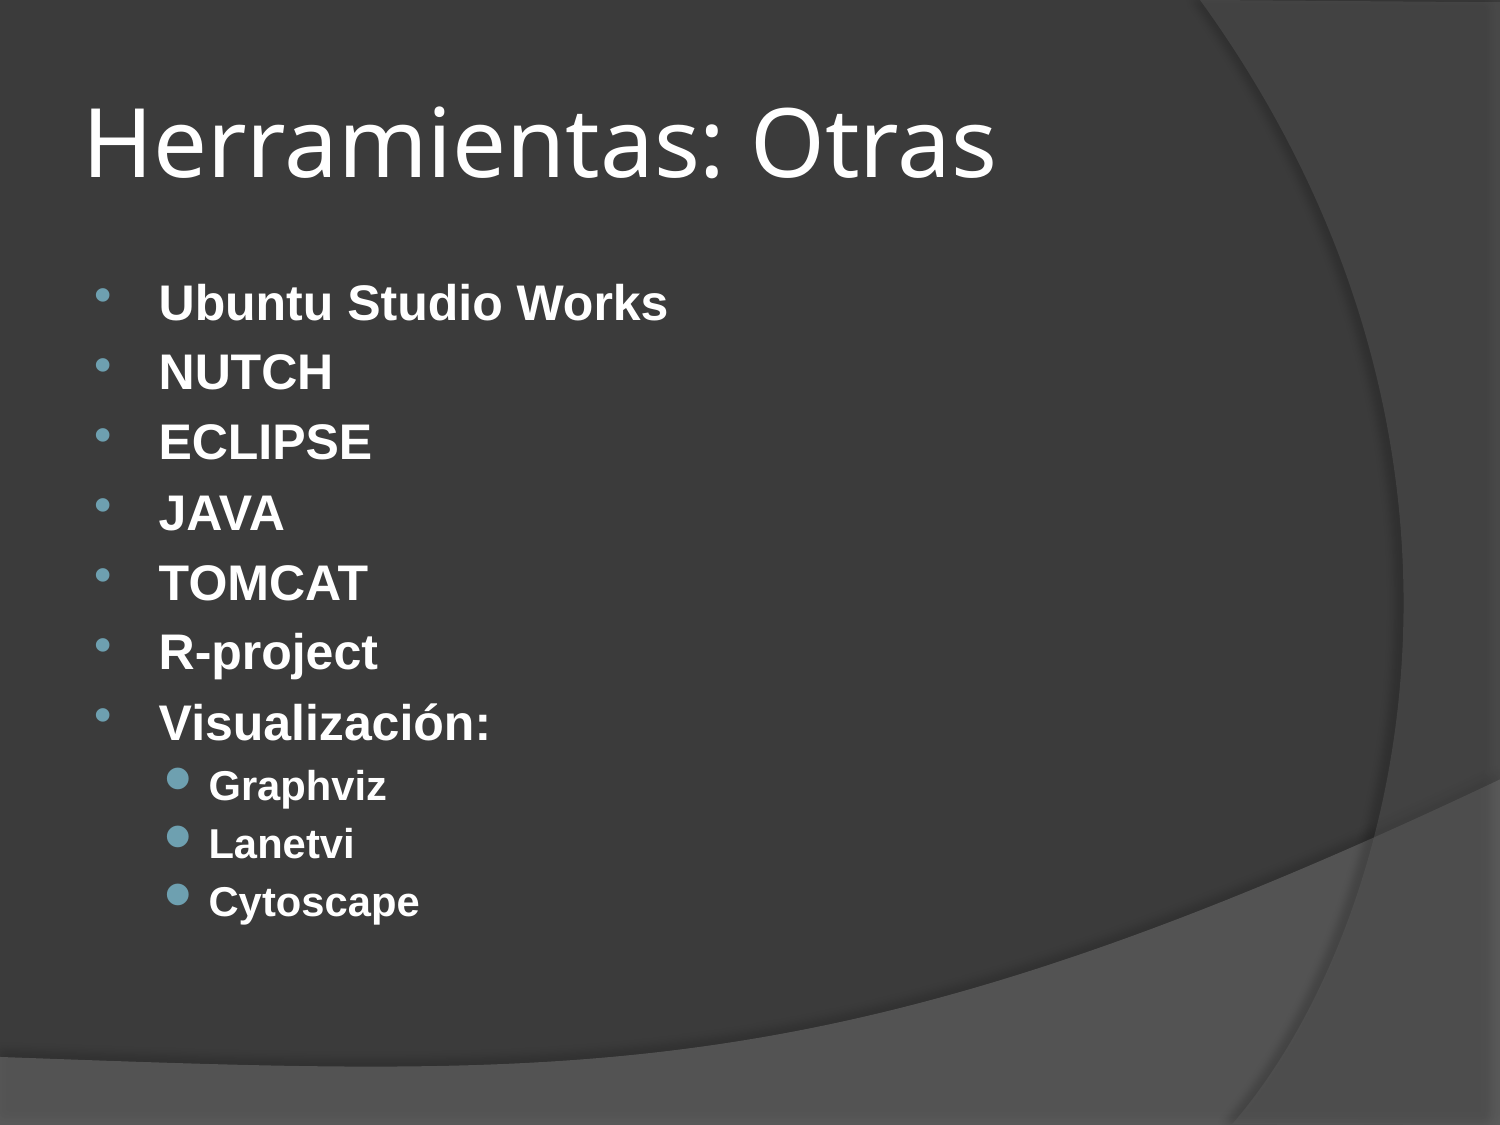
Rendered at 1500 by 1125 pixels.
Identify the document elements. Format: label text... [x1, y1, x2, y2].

title Herramientas: Otras [74, 44, 1301, 233]
list Ubuntu Studio Works NUTCH ECLIPSE JAVA TOMCAT R-project Visualización: Graphviz Lanetvi Cytoscape [74, 262, 1301, 1006]
